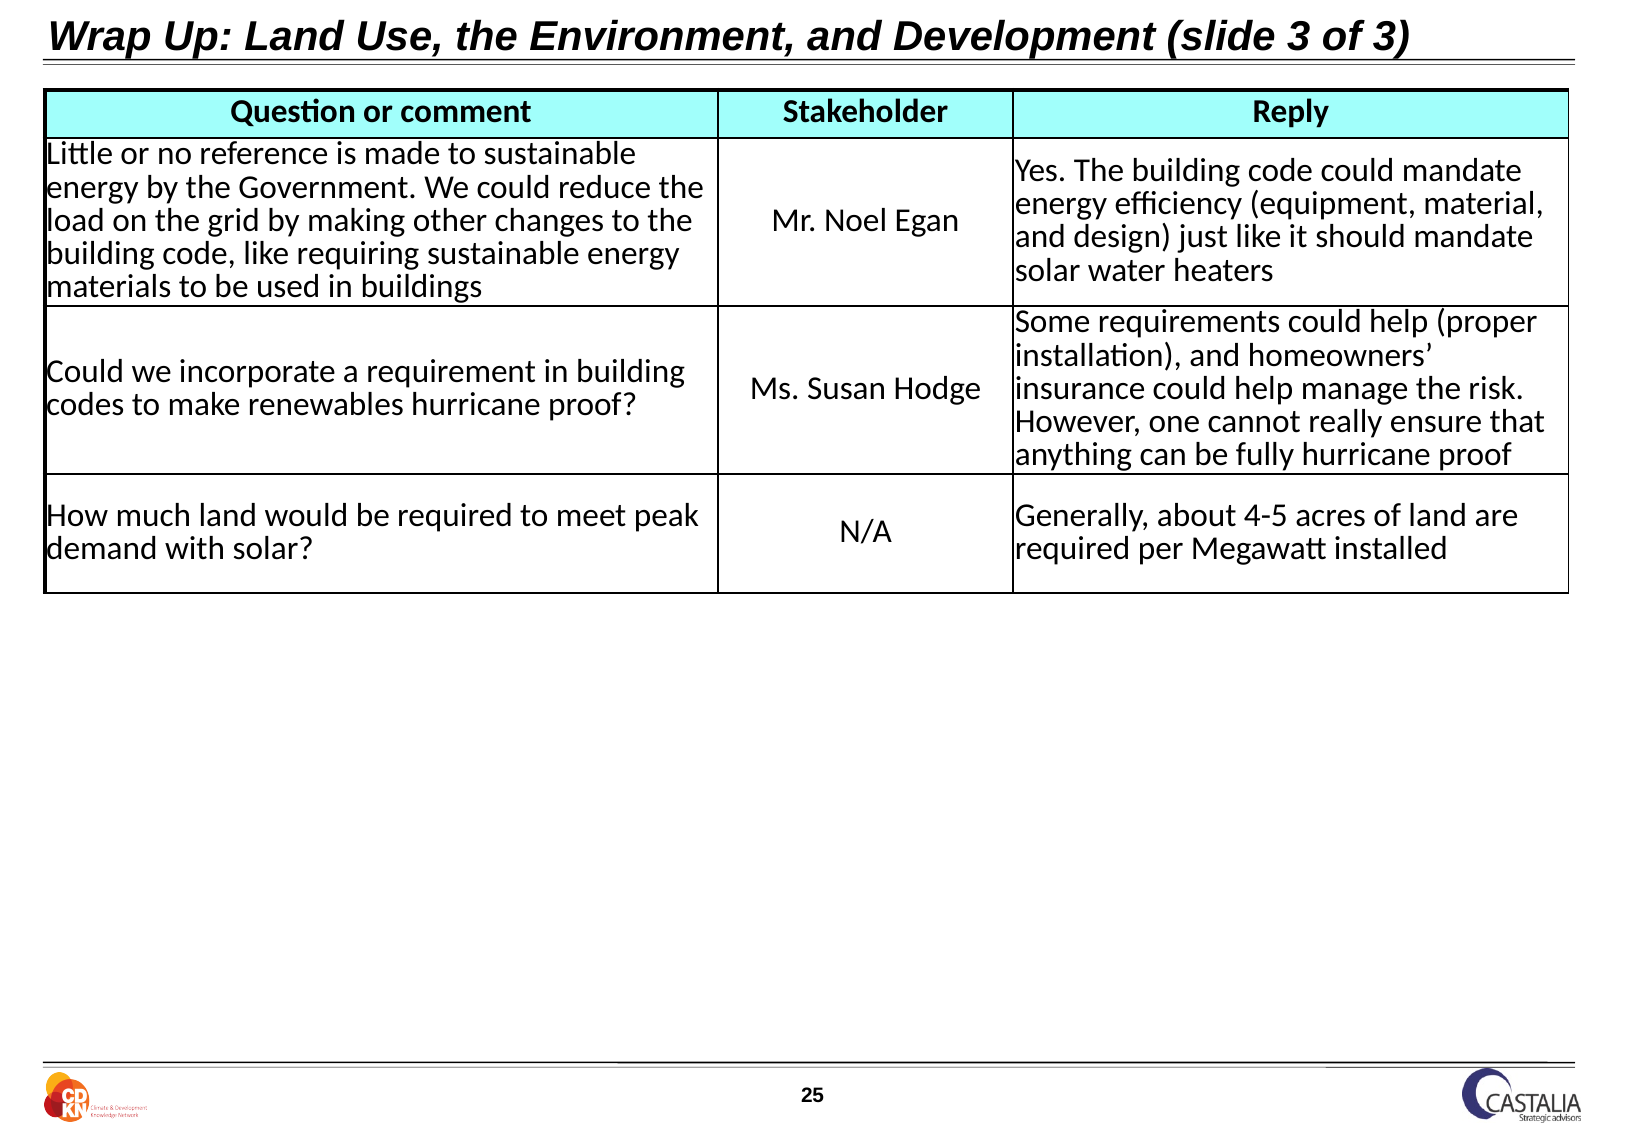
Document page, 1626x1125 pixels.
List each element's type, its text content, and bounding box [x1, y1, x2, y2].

table_cell Some requirements could help (proper installation), and homeowners’ insurance could help manage the risk. However, one cannot really ensure that anything can be fully hurricane proof [1014, 307, 1568, 473]
table_header Stakeholder [719, 92, 1012, 137]
slide_number 24 [656, 1074, 969, 1125]
table_cell How much land would be required to meet peak demand with solar? [47, 475, 717, 592]
picture [1462, 1068, 1581, 1123]
table_cell Generally, about 4-5 acres of land are required per Megawatt installed [1014, 475, 1568, 592]
picture [44, 1071, 148, 1122]
title Wrap Up: Land Use, the Environment, and Development (slide 3 of 3) [32, 1, 1571, 58]
table_cell Ms. Susan Hodge [719, 307, 1012, 473]
table_header Question or comment [47, 92, 717, 137]
table_cell Little or no reference is made to sustainable energy by the Government. We could reduce the load on the grid by making other changes to the building code, like requiring sustainable energy materials to be used in buildings [47, 139, 717, 305]
table_cell Yes. The building code could mandate energy efficiency (equipment, material, and design) just like it should mandate solar water heaters [1014, 139, 1568, 305]
table_header Reply [1014, 92, 1568, 137]
table_cell Mr. Noel Egan [719, 139, 1012, 305]
table_cell Could we incorporate a requirement in building codes to make renewables hurricane proof? [47, 307, 717, 473]
table_cell N/A [719, 475, 1012, 592]
